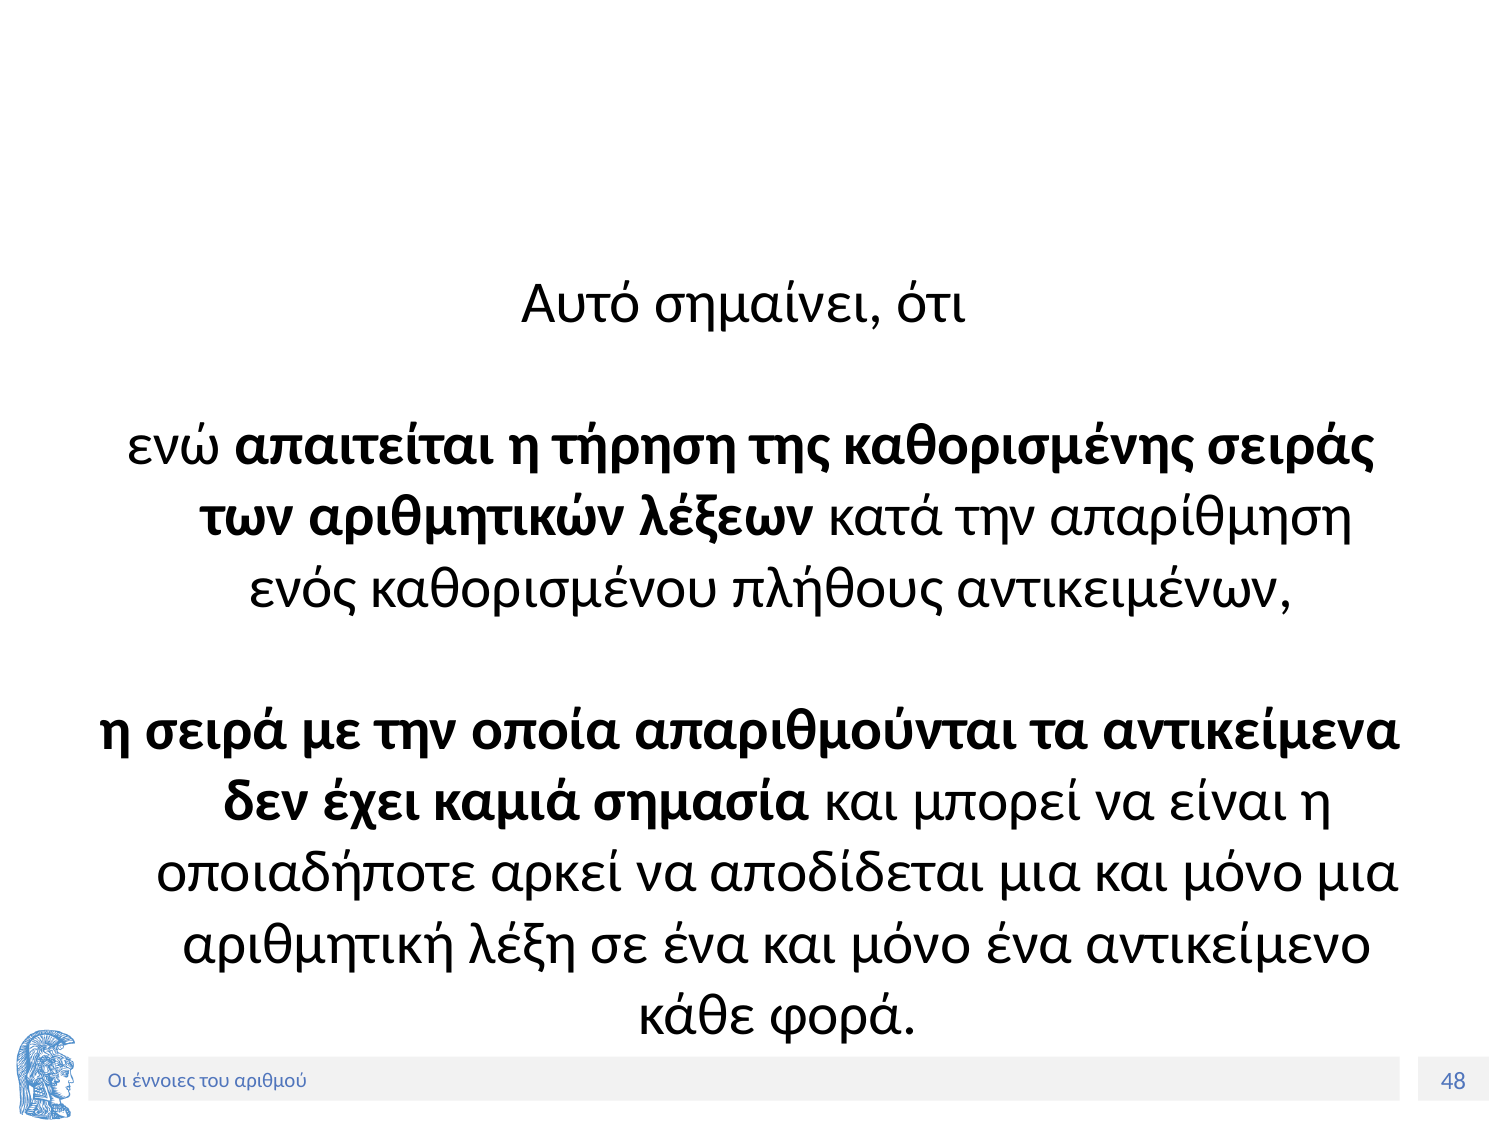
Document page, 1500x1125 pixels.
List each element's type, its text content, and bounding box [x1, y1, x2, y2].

list Αυτό σημαίνει, ότι ενώ απαιτείται η τήρηση της καθορισμένης σειράς των αριθμητικών λέξεων κατά την απαρίθμηση ενός καθορισμένου πλήθους αντικειμένων, η σειρά με την οποία απαριθμούνται τα αντικείμενα δεν έχει καμιά σημασία και μπορεί να είναι η οποιαδήποτε αρκεί να αποδίδεται μια και μόνο μια αριθμητική λέξη σε ένα και μόνο ένα αντικείμενο κάθε φορά. [76, 255, 1427, 1059]
picture [9, 1026, 81, 1120]
